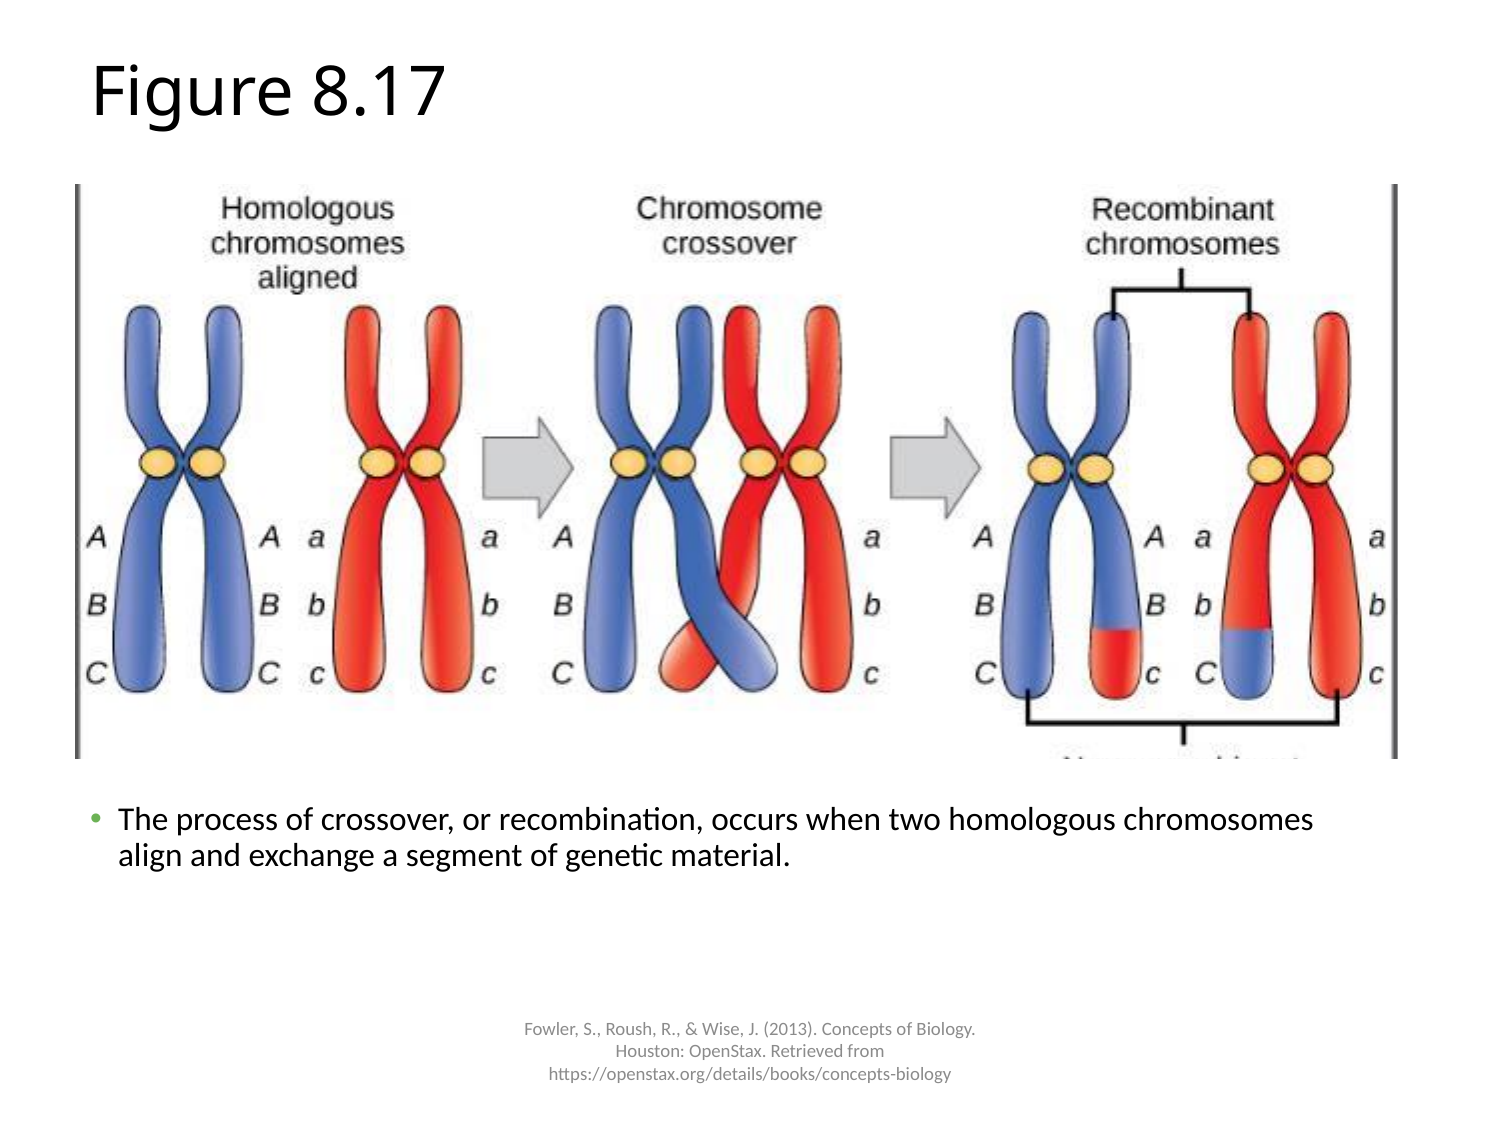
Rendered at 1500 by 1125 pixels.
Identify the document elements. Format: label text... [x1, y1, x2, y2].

list The process of crossover, or recombination, occurs when two homologous chromosomes align and exchange a segment of genetic material. [75, 794, 1398, 986]
picture [74, 184, 1398, 759]
text_box [75, 1067, 1336, 1114]
footer Fowler, S., Roush, R., & Wise, J. (2013). Concepts of Biology. Houston: OpenStax. Retrieved from https://openstax.org/details/books/concepts-biology [496, 1042, 1004, 1103]
title Figure 8.17 [75, 39, 1398, 148]
